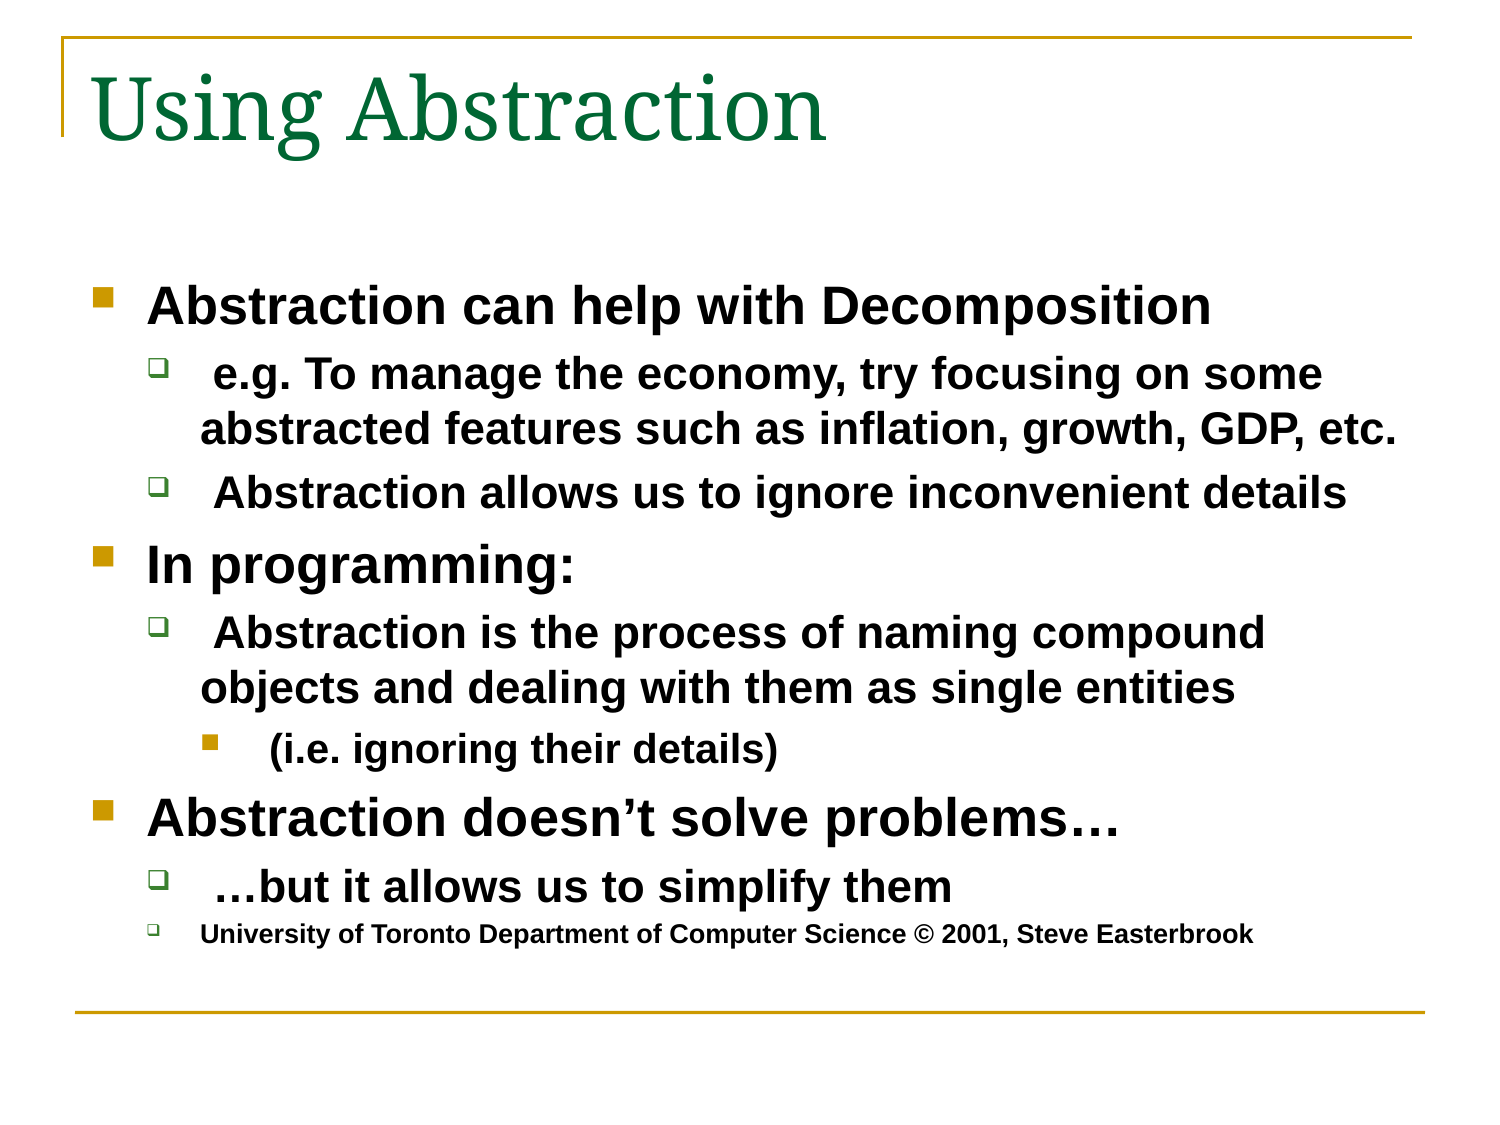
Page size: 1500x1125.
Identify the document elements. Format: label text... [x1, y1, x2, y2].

list Abstraction can help with Decomposition e.g. To manage the economy, try focusing on some abstracted features such as inflation, growth, GDP, etc. Abstraction allows us to ignore inconvenient details In programming: Abstraction is the process of naming compound objects and dealing with them as single entities (i.e. ignoring their details) Abstraction doesn’t solve problems… …but it allows us to simplify them University of Toronto Department of Computer Science © 2001, Steve Easterbrook [74, 262, 1426, 1006]
title Using Abstraction [74, 45, 1426, 233]
